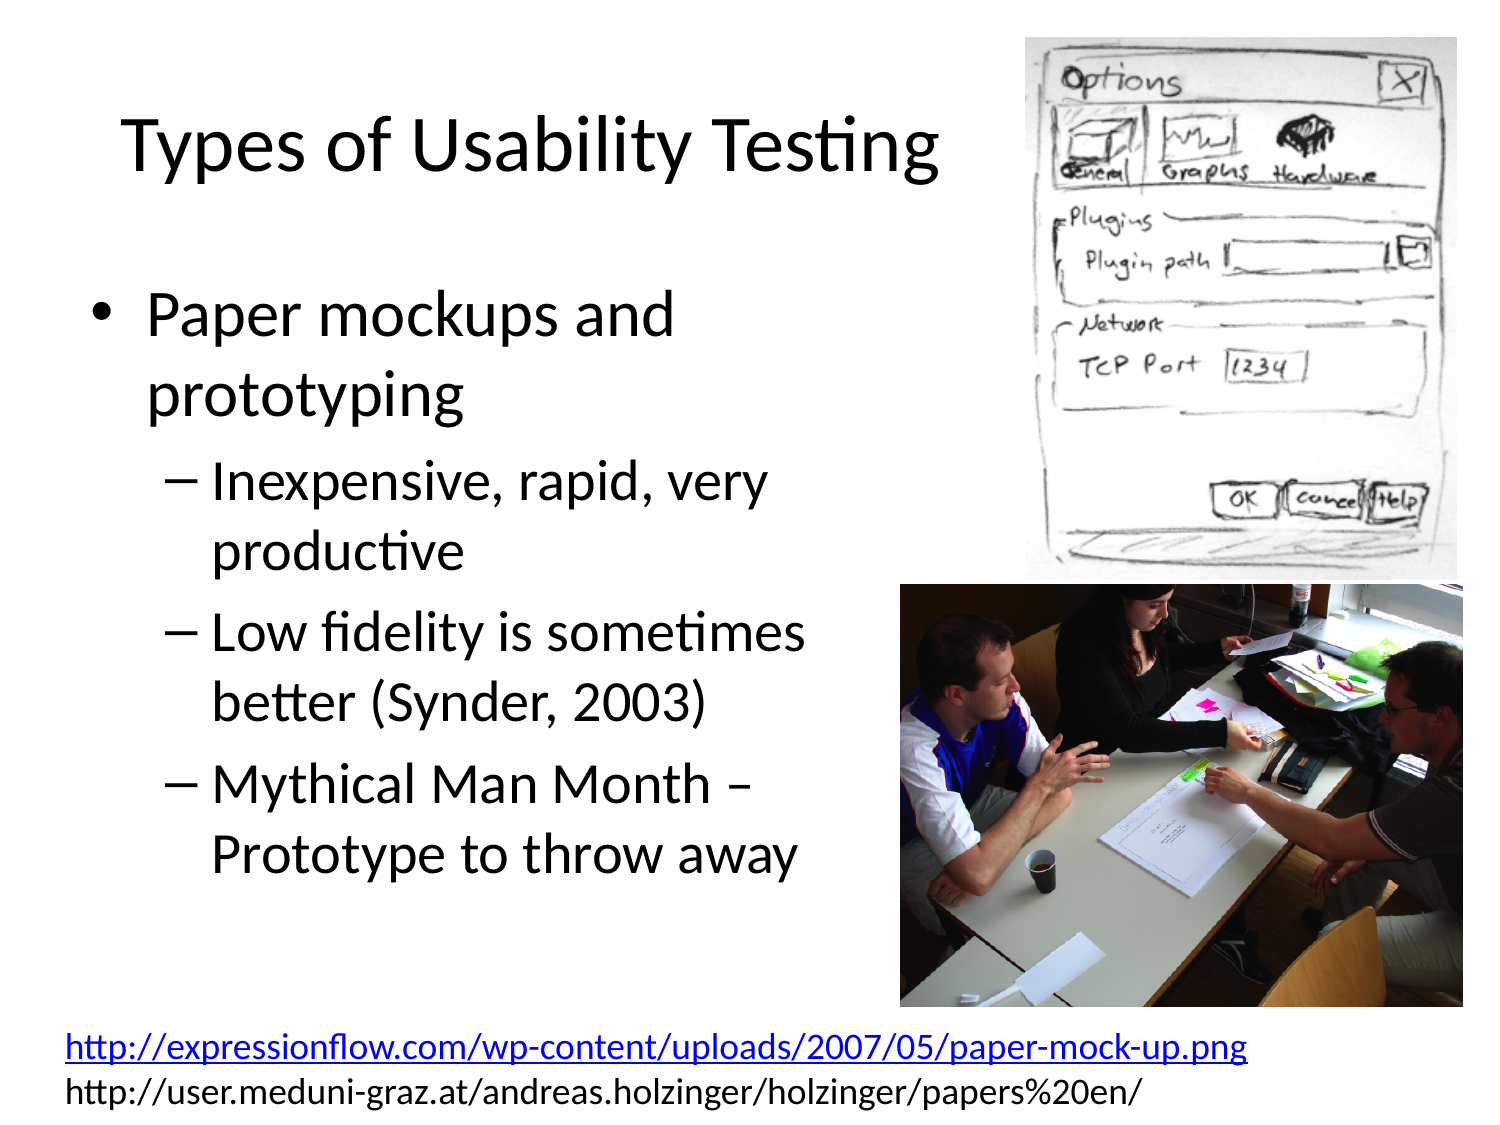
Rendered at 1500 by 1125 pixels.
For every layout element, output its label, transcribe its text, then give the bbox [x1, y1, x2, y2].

text_box http://expressionflow.com/wp-content/uploads/2007/05/paper-mock-up.png http://user.meduni-graz.at/andreas.holzinger/holzinger/papers%20en/ [49, 1014, 1463, 1120]
title Types of Usability Testing [75, 45, 988, 233]
picture [1024, 37, 1457, 580]
picture [899, 584, 1463, 1007]
list Paper mockups and prototyping Inexpensive, rapid, very productive Low fidelity is sometimes better (Synder, 2003) Mythical Man Month – Prototype to throw away [75, 262, 963, 1005]
